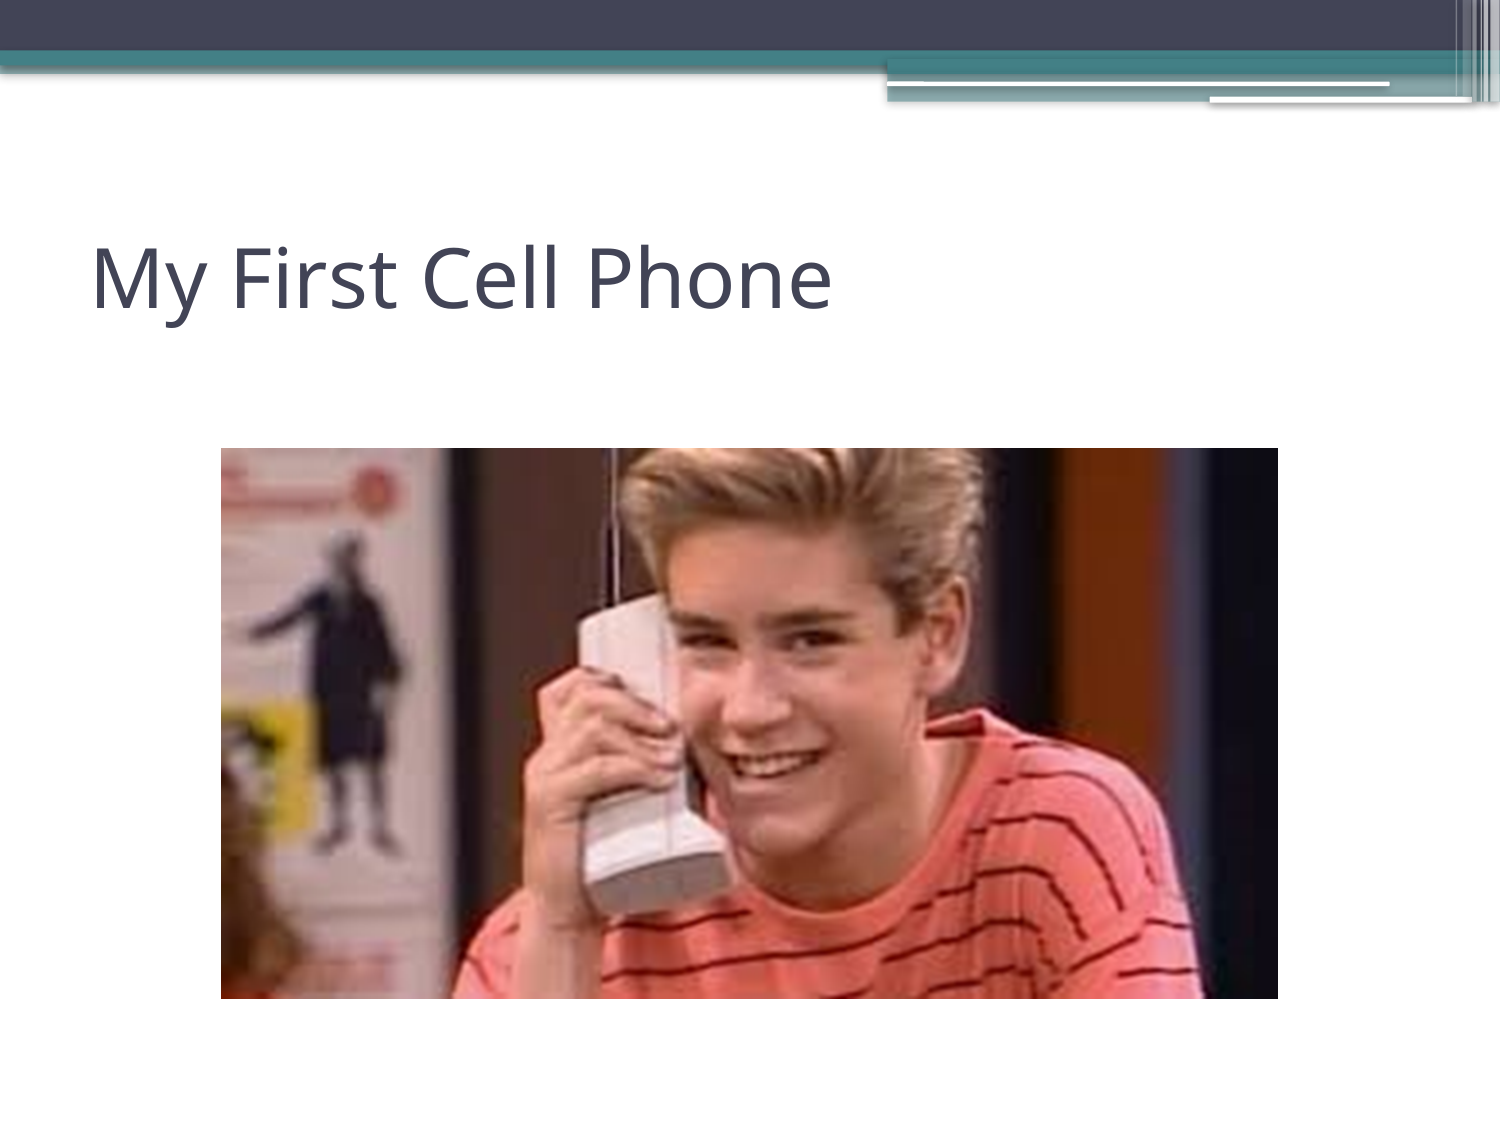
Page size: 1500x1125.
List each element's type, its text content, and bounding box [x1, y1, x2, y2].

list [221, 448, 1279, 999]
title My First Cell Phone [75, 187, 1425, 363]
